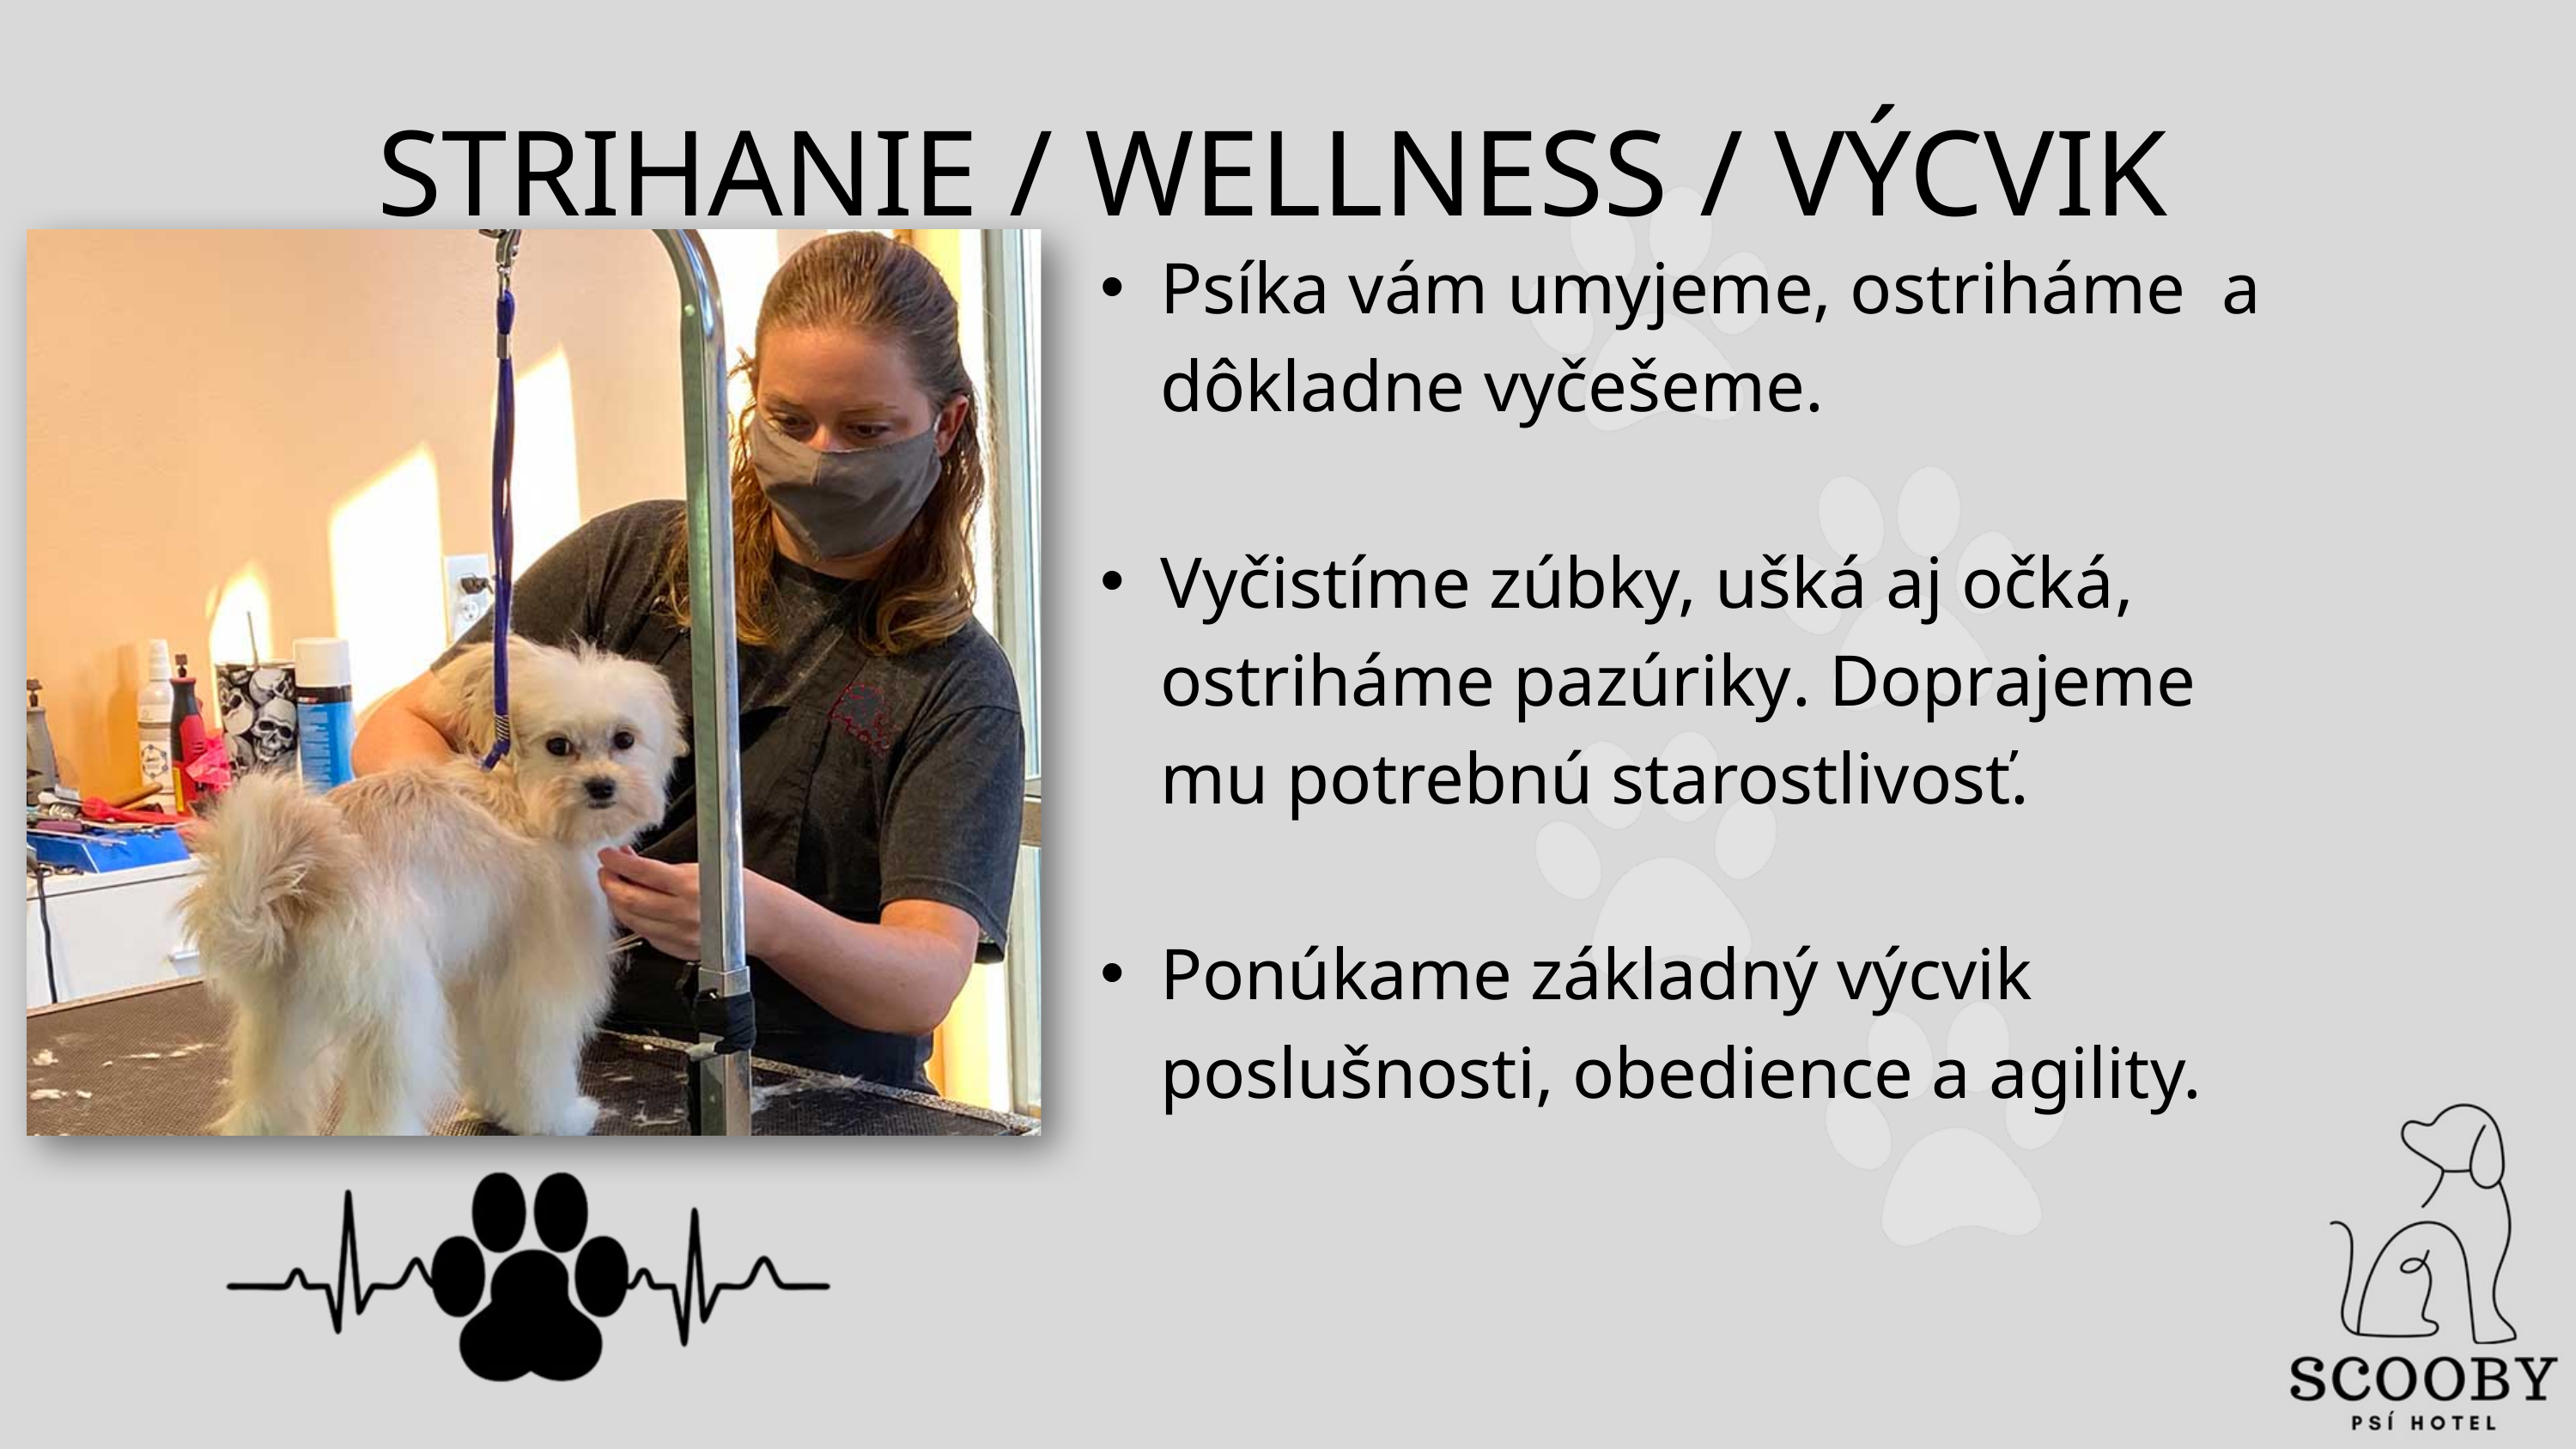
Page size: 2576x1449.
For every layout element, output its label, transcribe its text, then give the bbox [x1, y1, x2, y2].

picture [1439, 142, 2121, 1315]
picture [2270, 1089, 2567, 1449]
picture [26, 229, 1042, 1449]
text_box STRIHANIE / WELLNESS / VÝCVIK [27, 52, 2549, 239]
text_box Psíka vám umyjeme, ostriháme a dôkladne vyčešeme. Vyčistíme zúbky, ušká aj očká, ostriháme pazúriky. Doprajeme mu potrebnú starostlivosť. Ponúkame základný výcvik poslušnosti, obedience a agility. [1076, 239, 1435, 1113]
text_box Psíka vám umyjeme, ostriháme a dôkladne vyčešeme. Vyčistíme zúbky, ušká aj očká, ostriháme pazúriky. Doprajeme mu potrebnú starostlivosť. Ponúkame základný výcvik poslušnosti, obedience a agility. [2124, 239, 2287, 1113]
